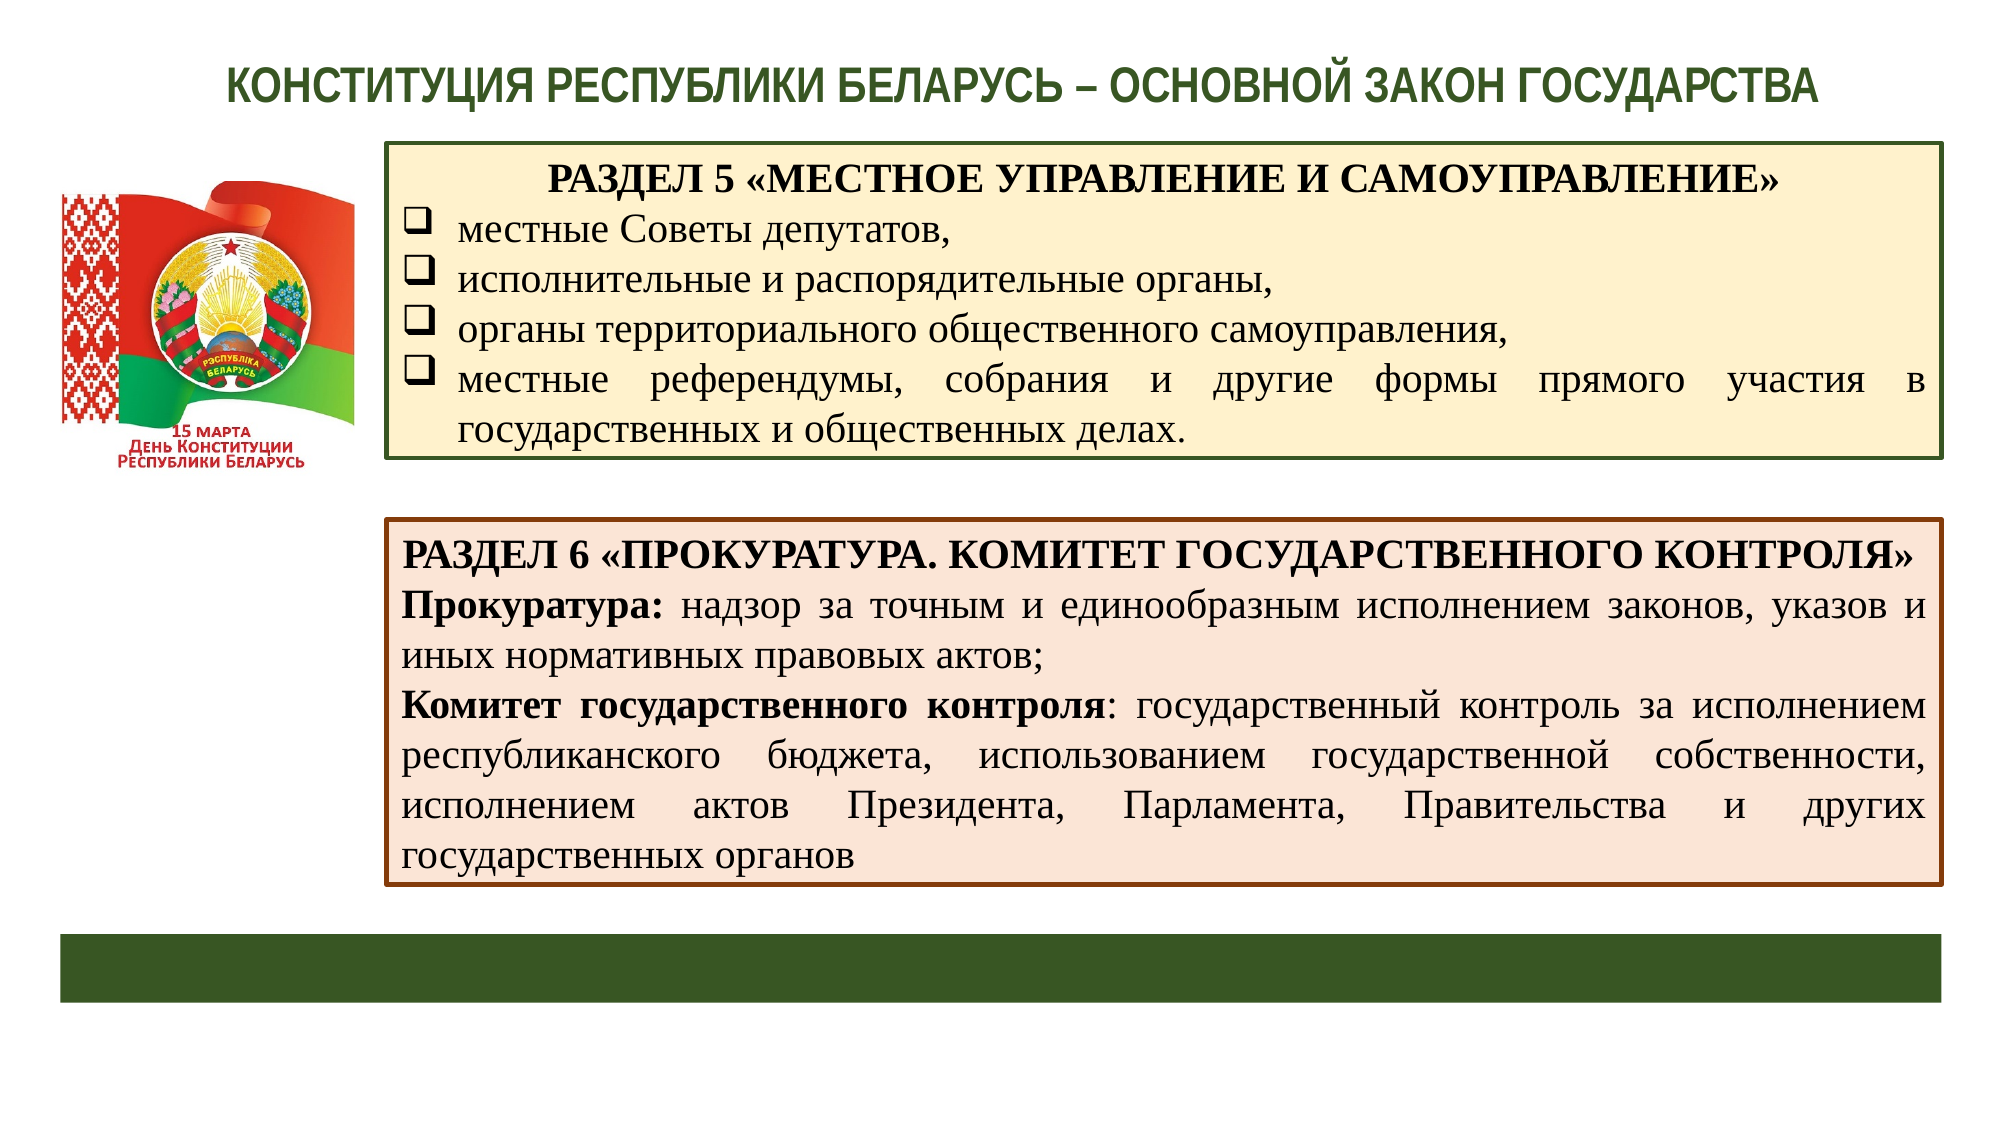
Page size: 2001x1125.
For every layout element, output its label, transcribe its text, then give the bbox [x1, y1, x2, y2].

text_box Конституция РеспубликИ Беларусь – ОСНОВНОЙ ЗАКОН ГОСУДАРСТВА [190, 56, 1856, 120]
text_box Раздел 6 «Прокуратура. Комитет государственного контроля» Прокуратура: надзор за точным и единообразным исполнением законов, указов и иных нормативных правовых актов; Комитет государственного контроля: государственный контроль за исполнением республиканского бюджета, использованием государственной собственности, исполнением актов Президента, Парламента, Правительства и других государственных органов [386, 519, 1942, 885]
text_box Раздел 5 «Местное управление и самоуправление» местные Советы депутатов, исполнительные и распорядительные органы, органы территориального общественного самоуправления, местные референдумы, собрания и другие формы прямого участия в государственных и общественных делах. [386, 143, 1942, 458]
picture [60, 181, 355, 476]
text_box [60, 934, 1942, 1003]
